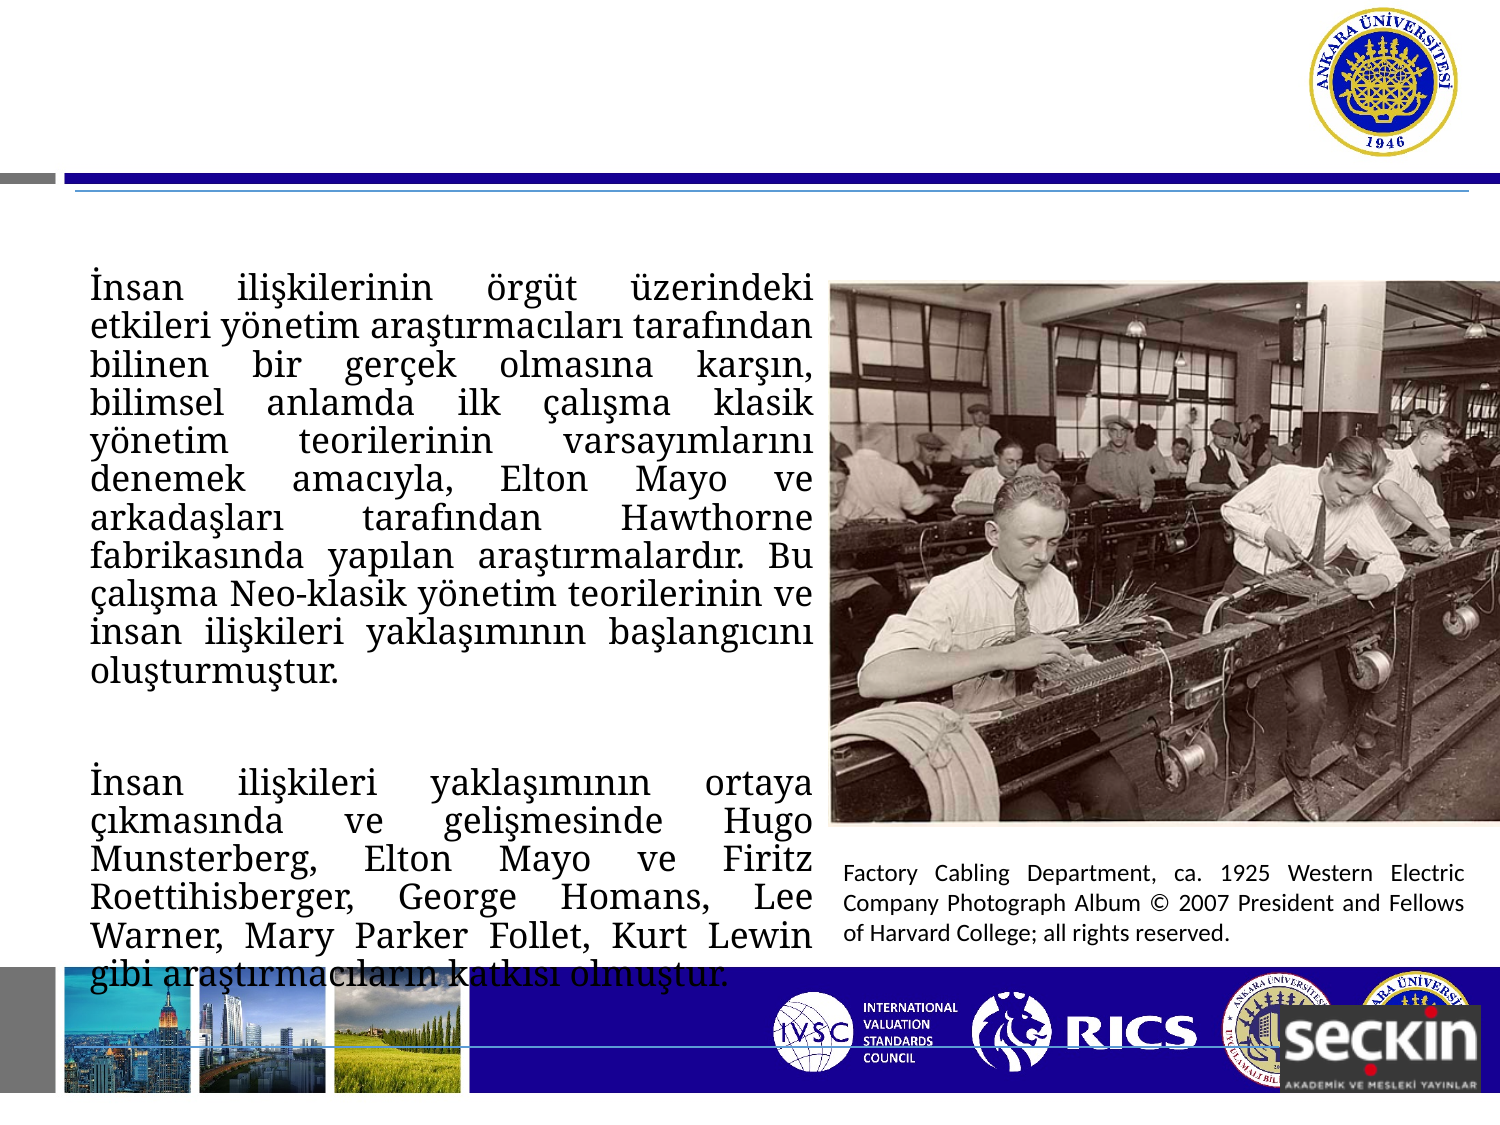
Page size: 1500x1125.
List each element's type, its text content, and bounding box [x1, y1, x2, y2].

list İnsan ilişkilerinin örgüt üzerindeki etkileri yönetim araştırmacıları tarafından bilinen bir gerçek olmasına karşın, bilimsel anlamda ilk çalışma klasik yönetim teorilerinin varsayımlarını denemek amacıyla, Elton Mayo ve arkadaşları tarafından Hawthorne fabrikasında yapılan araştırmalardır. Bu çalışma Neo-klasik yönetim teorilerinin ve insan ilişkileri yaklaşımının başlangıcını oluşturmuştur. İnsan ilişkileri yaklaşımının ortaya çıkmasında ve gelişmesinde Hugo Munsterberg, Elton Mayo ve Firitz Roettihisberger, George Homans, Lee Warner, Mary Parker Follet, Kurt Lewin gibi araştırmacıların katkısı olmuştur. [75, 262, 829, 1005]
picture [0, 0, 1500, 1125]
text_box Factory Cabling Department, ca. 1925 Western Electric Company Photograph Album © 2007 President and Fellows of Harvard College; all rights reserved. [828, 849, 1481, 954]
